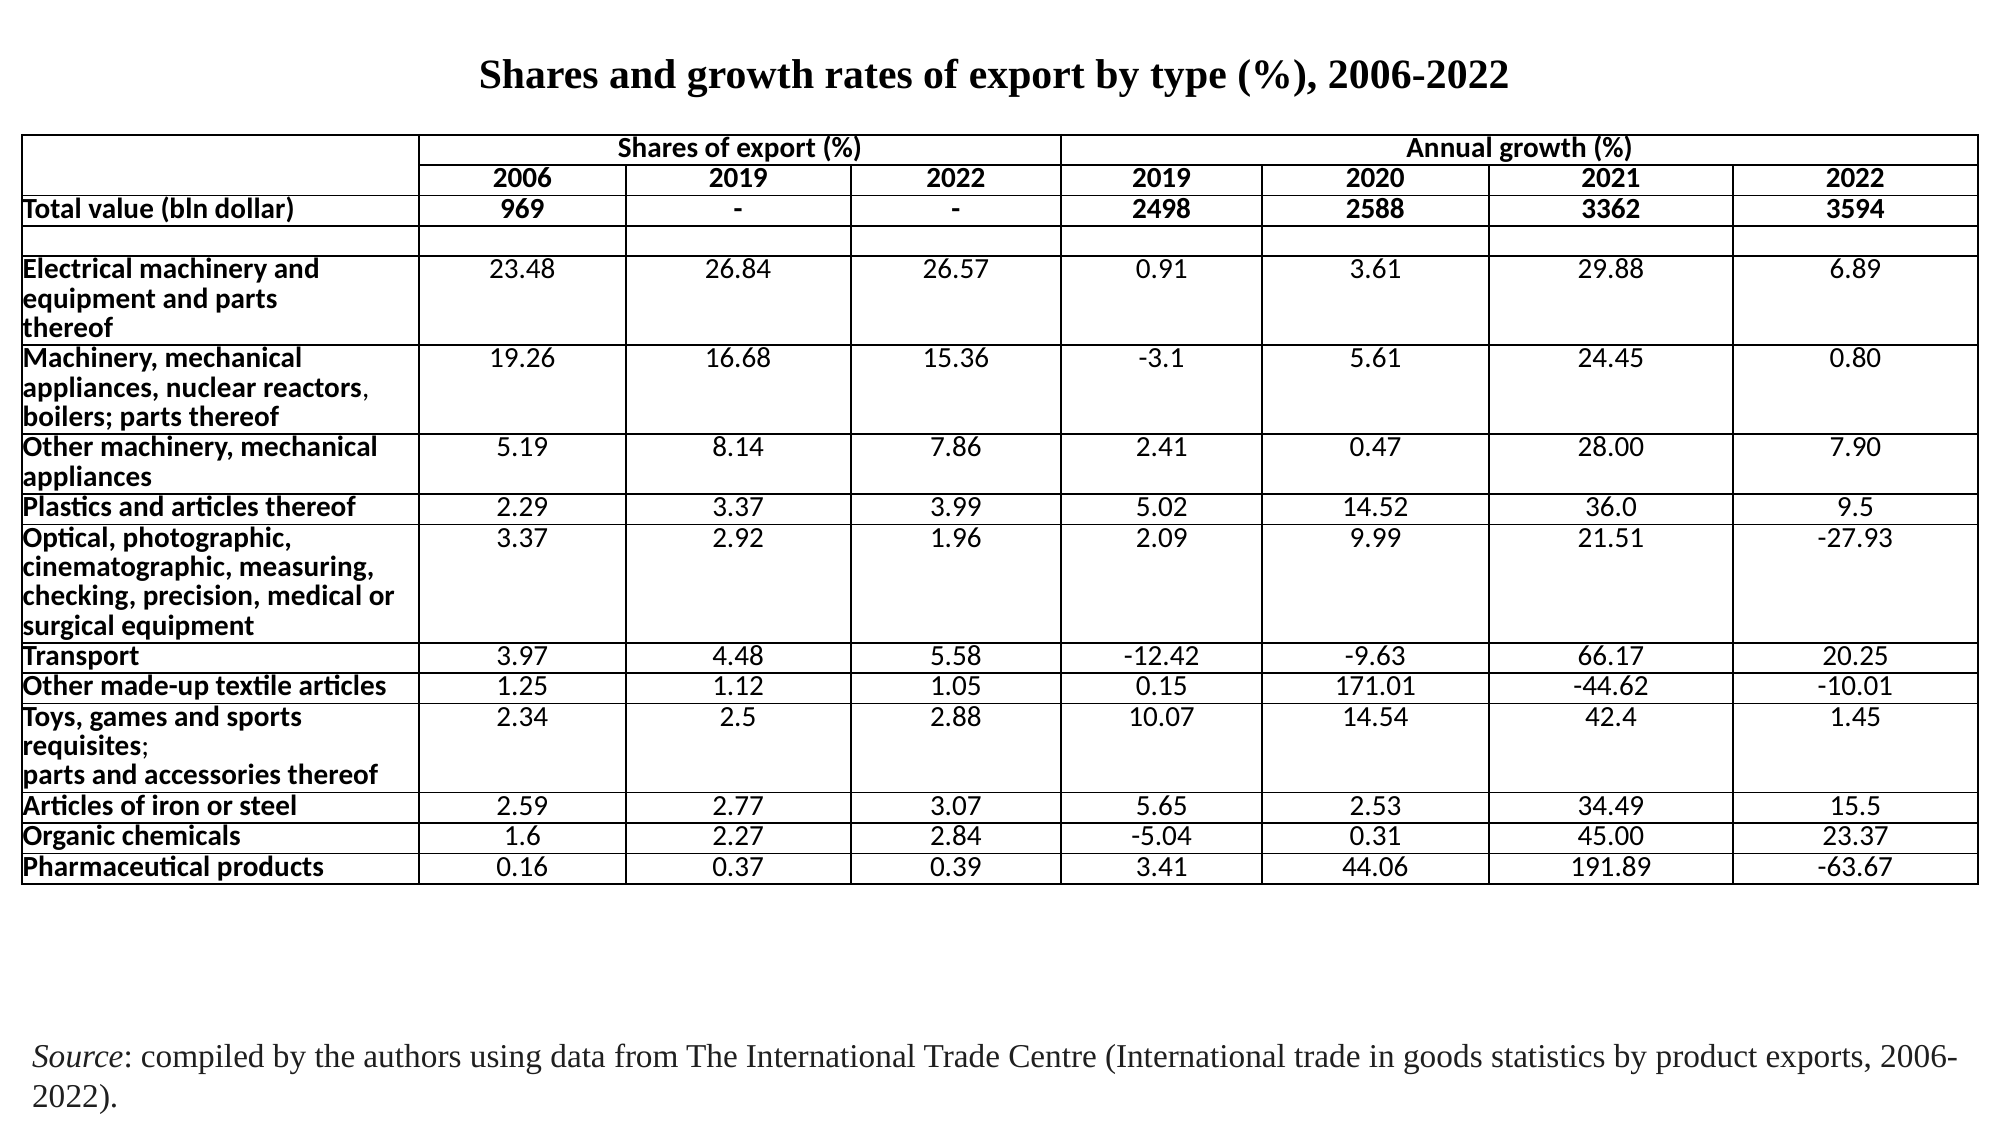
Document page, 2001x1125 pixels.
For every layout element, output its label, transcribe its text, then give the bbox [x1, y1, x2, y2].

table_cell 0.91 [1062, 257, 1261, 344]
table_cell 66.17 [1490, 644, 1732, 672]
table_cell Pharmaceutical products [23, 854, 418, 883]
table_cell 2006 [420, 166, 625, 195]
table_cell 0.39 [852, 854, 1060, 883]
table_cell 2.5 [627, 704, 850, 792]
table_cell 2022 [1734, 166, 1977, 195]
text_box Shares and growth rates of export by type (%), 2006-2022 [432, 39, 1568, 105]
table_cell 14.54 [1263, 704, 1488, 792]
table_cell 19.26 [420, 346, 625, 433]
table_cell [1062, 227, 1261, 255]
table_cell 1.96 [852, 525, 1060, 642]
table_cell 20.25 [1734, 644, 1977, 672]
table_cell 23.48 [420, 257, 625, 344]
table_cell Organic chemicals [23, 824, 418, 853]
table_cell 3.97 [420, 644, 625, 672]
table_cell -44.62 [1490, 674, 1732, 703]
table_cell 969 [420, 196, 625, 225]
table_cell 3.99 [852, 495, 1060, 524]
table_cell 16.68 [627, 346, 850, 433]
table_cell 5.61 [1263, 346, 1488, 433]
table_cell 2.27 [627, 824, 850, 853]
table_cell 0.37 [627, 854, 850, 883]
table_cell [1490, 227, 1732, 255]
table_cell 5.02 [1062, 495, 1261, 524]
table_cell 2.09 [1062, 525, 1261, 642]
table_cell 1.25 [420, 674, 625, 703]
table_cell 10.07 [1062, 704, 1261, 792]
table_cell -5.04 [1062, 824, 1261, 853]
table_cell 5.58 [852, 644, 1060, 672]
table_cell 3594 [1734, 196, 1977, 225]
table_cell 0.47 [1263, 435, 1488, 493]
table_cell 15.36 [852, 346, 1060, 433]
table_cell 6.89 [1734, 257, 1977, 344]
table_cell 2498 [1062, 196, 1261, 225]
table_cell 3.07 [852, 793, 1060, 822]
table_cell 2019 [627, 166, 850, 195]
text_box Source: compiled by the authors using data from The International Trade Centre (International trade in goods statistics by product exports, 2006-2022). [17, 1026, 1978, 1122]
table_header Shares of export (%) [420, 136, 1060, 164]
table_cell 26.57 [852, 257, 1060, 344]
table_cell 191.89 [1490, 854, 1732, 883]
table_cell 2021 [1490, 166, 1732, 195]
table_cell 3.37 [420, 525, 625, 642]
table_cell -27.93 [1734, 525, 1977, 642]
table_cell 2588 [1263, 196, 1488, 225]
table_cell 2.53 [1263, 793, 1488, 822]
table_cell Other made-up textile articles [23, 674, 418, 703]
table_cell 4.48 [627, 644, 850, 672]
table_cell 2019 [1062, 166, 1261, 195]
table_cell Plastics and articles thereof [23, 495, 418, 524]
table_cell Articles of iron or steel [23, 793, 418, 822]
table_cell 15.5 [1734, 793, 1977, 822]
table_cell 2.29 [420, 495, 625, 524]
table_cell 28.00 [1490, 435, 1732, 493]
table_cell 2022 [852, 166, 1060, 195]
table_cell [1263, 227, 1488, 255]
table_cell 42.4 [1490, 704, 1732, 792]
table_cell 2.88 [852, 704, 1060, 792]
table_cell 2.59 [420, 793, 625, 822]
table_cell [1734, 227, 1977, 255]
table_cell 0.15 [1062, 674, 1261, 703]
table_cell [23, 227, 418, 255]
table_cell 23.37 [1734, 824, 1977, 853]
table_cell 14.52 [1263, 495, 1488, 524]
table_cell - [852, 196, 1060, 225]
table_cell 0.31 [1263, 824, 1488, 853]
table_cell 3362 [1490, 196, 1732, 225]
table_cell 2.41 [1062, 435, 1261, 493]
table_cell 45.00 [1490, 824, 1732, 853]
table_cell 2.92 [627, 525, 850, 642]
table_cell 1.12 [627, 674, 850, 703]
table_cell 7.90 [1734, 435, 1977, 493]
table_cell Other machinery, mechanical appliances [23, 435, 418, 493]
table_cell 9.5 [1734, 495, 1977, 524]
table_cell 5.65 [1062, 793, 1261, 822]
table_cell Machinery, mechanical appliances, nuclear reactors, boilers; parts thereof [23, 346, 418, 433]
table_cell 0.80 [1734, 346, 1977, 433]
table_cell Transport [23, 644, 418, 672]
table_cell 2.34 [420, 704, 625, 792]
table_cell 9.99 [1263, 525, 1488, 642]
table_cell [852, 227, 1060, 255]
table_cell -63.67 [1734, 854, 1977, 883]
table_cell 44.06 [1263, 854, 1488, 883]
table_cell 3.61 [1263, 257, 1488, 344]
table_cell 21.51 [1490, 525, 1732, 642]
table_cell 0.16 [420, 854, 625, 883]
table_cell 1.6 [420, 824, 625, 853]
table_cell 171.01 [1263, 674, 1488, 703]
table_header [23, 136, 418, 195]
table_cell 1.05 [852, 674, 1060, 703]
table_cell -10.01 [1734, 674, 1977, 703]
table_cell 3.41 [1062, 854, 1261, 883]
table_cell -9.63 [1263, 644, 1488, 672]
table_cell 2.84 [852, 824, 1060, 853]
table_cell 7.86 [852, 435, 1060, 493]
table_cell 5.19 [420, 435, 625, 493]
table_cell 1.45 [1734, 704, 1977, 792]
table_cell -3.1 [1062, 346, 1261, 433]
table_cell 26.84 [627, 257, 850, 344]
table_cell 3.37 [627, 495, 850, 524]
table_cell Toys, games and sports requisites; parts and accessories thereof [23, 704, 418, 792]
table_header Annual growth (%) [1062, 136, 1977, 164]
table_cell - [627, 196, 850, 225]
table_cell Electrical machinery and equipment and parts thereof [23, 257, 418, 344]
table_cell -12.42 [1062, 644, 1261, 672]
table_cell 29.88 [1490, 257, 1732, 344]
table_cell 36.0 [1490, 495, 1732, 524]
table_cell 24.45 [1490, 346, 1732, 433]
table_cell [420, 227, 625, 255]
table_cell 34.49 [1490, 793, 1732, 822]
table_cell 2020 [1263, 166, 1488, 195]
table_cell Optical, photographic, cinematographic, measuring, checking, precision, medical or surgical equipment [23, 525, 418, 642]
table_cell 2.77 [627, 793, 850, 822]
table_cell 8.14 [627, 435, 850, 493]
table_cell [627, 227, 850, 255]
table_cell Total value (bln dollar) [23, 196, 418, 225]
